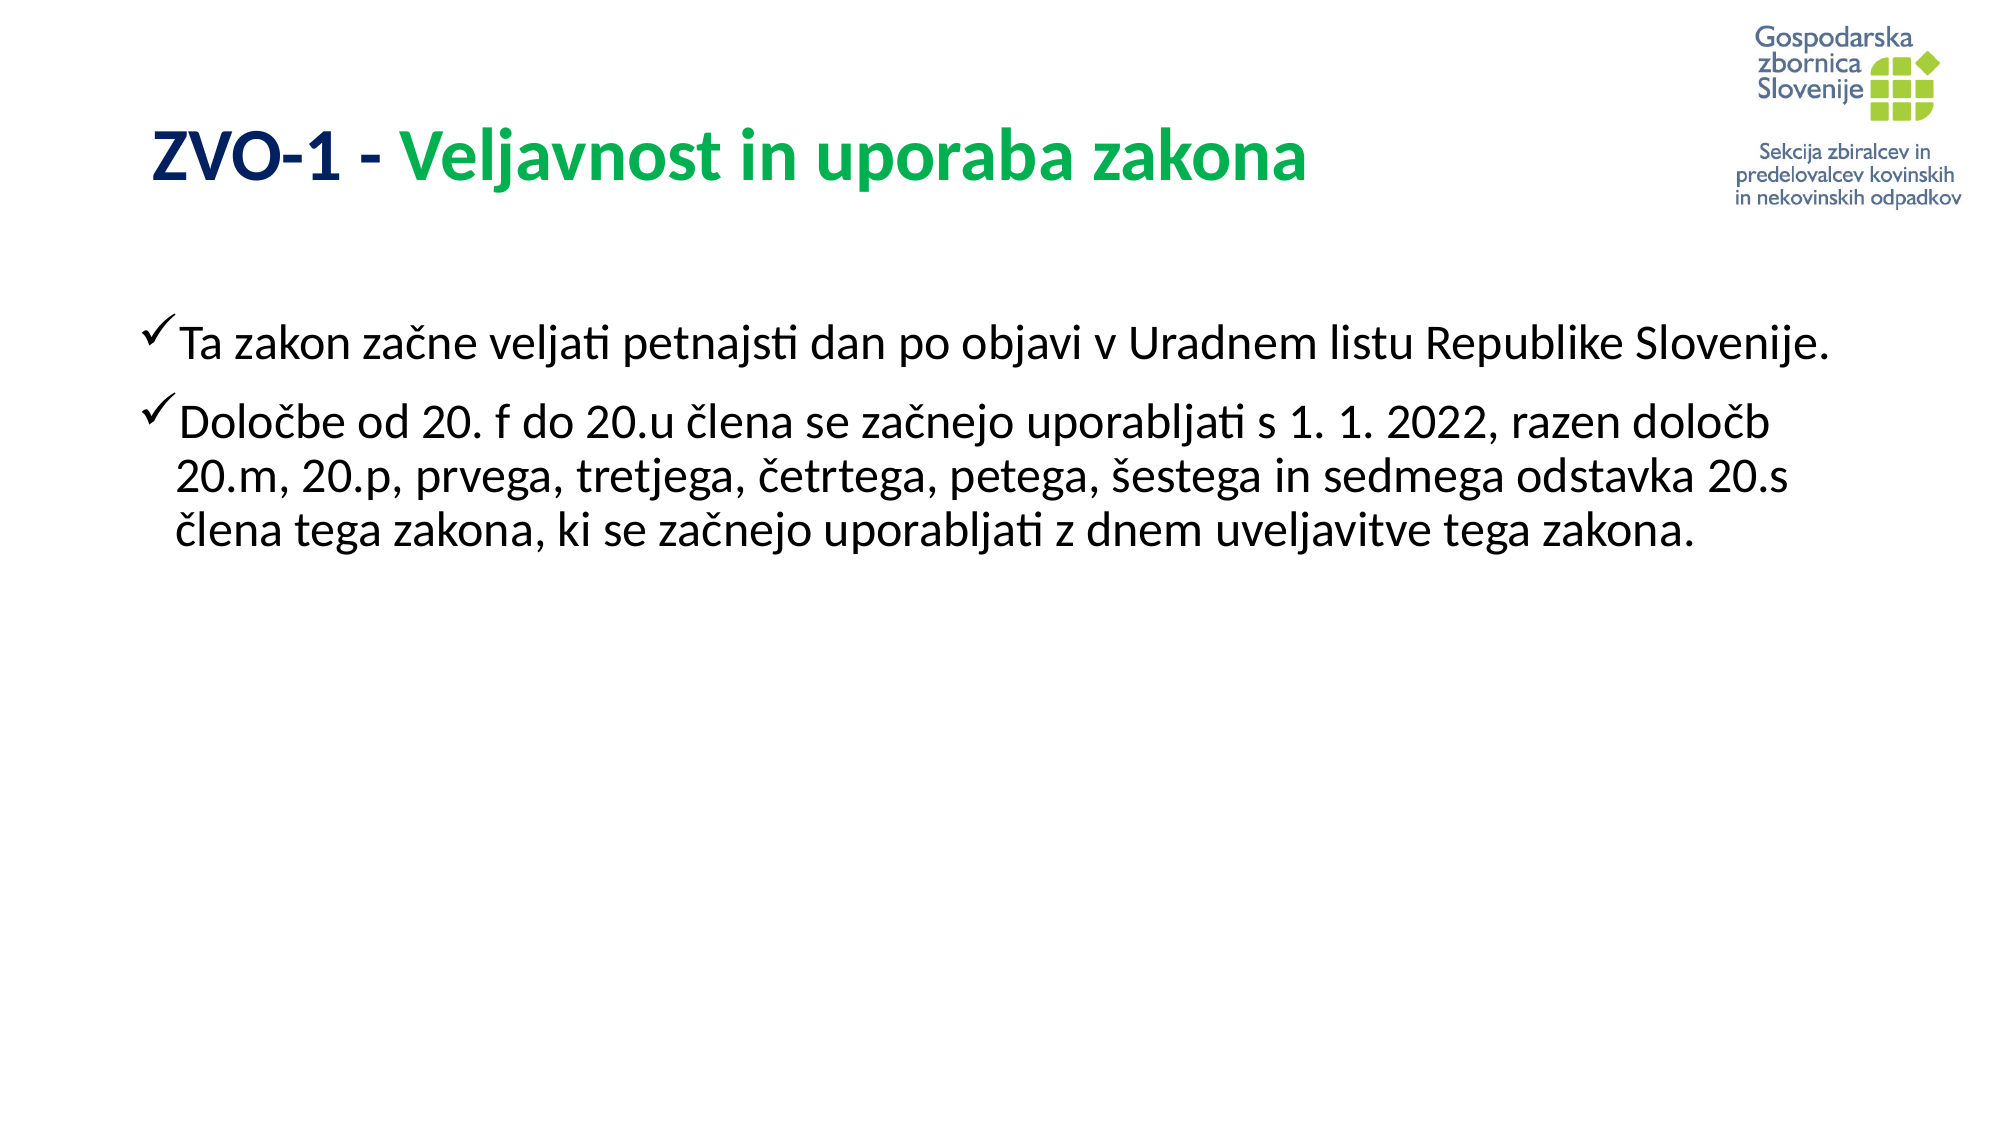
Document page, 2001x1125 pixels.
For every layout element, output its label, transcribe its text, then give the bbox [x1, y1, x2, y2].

picture [1695, 0, 2000, 224]
list Ta zakon začne veljati petnajsti dan po objavi v Uradnem listu Republike Slovenije. Določbe od 20. f do 20.u člena se začnejo uporabljati s 1. 1. 2022, razen določb 20.m, 20.p, prvega, tretjega, četrtega, petega, šestega in sedmega odstavka 20.s člena tega zakona, ki se začnejo uporabljati z dnem uveljavitve tega zakona. [122, 223, 1848, 1092]
title ZVO-1 - Veljavnost in uporaba zakona [137, 63, 1695, 223]
